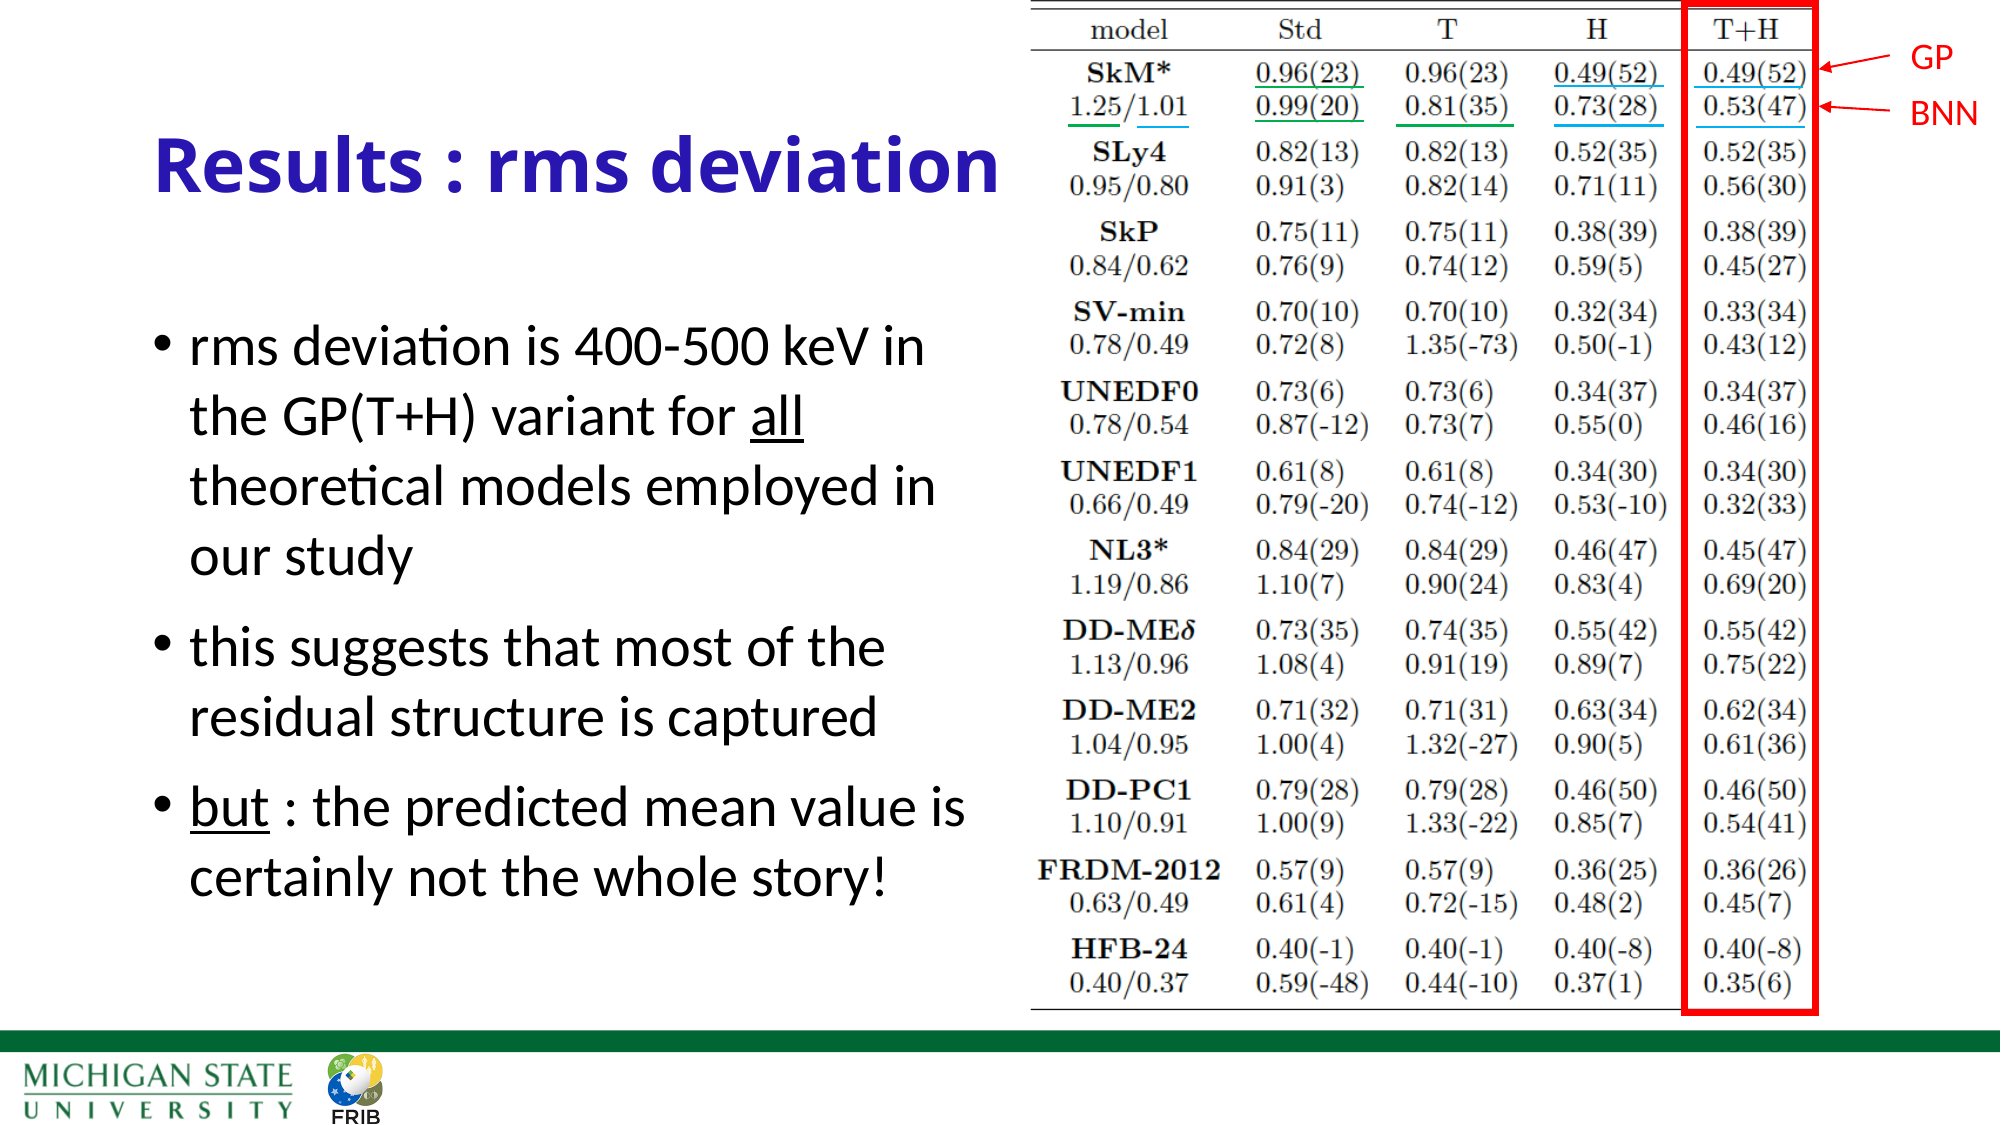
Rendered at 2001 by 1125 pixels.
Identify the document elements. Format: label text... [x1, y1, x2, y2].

picture [21, 1061, 296, 1122]
list rms deviation is 400-500 keV in the GP(T+H) variant for all theoretical models employed in our study this suggests that most of the residual structure is captured but : the predicted mean value is certainly not the whole story! [137, 299, 988, 1014]
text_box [1025, 0, 2000, 1016]
picture [327, 1053, 383, 1124]
